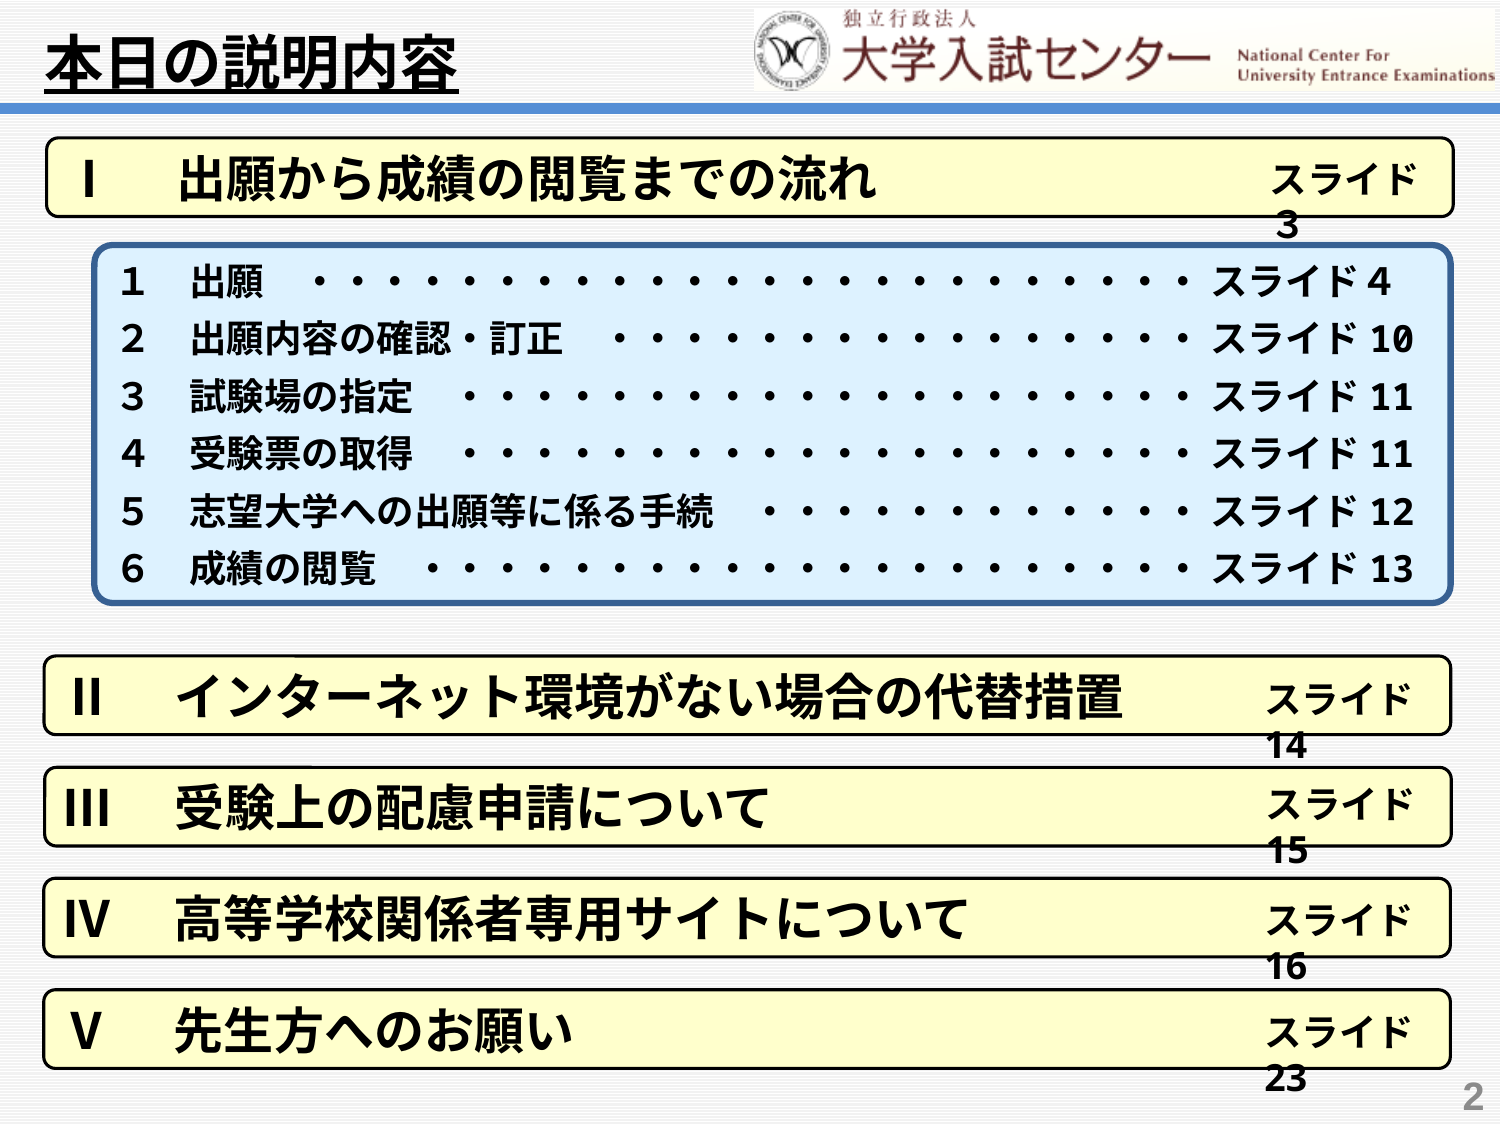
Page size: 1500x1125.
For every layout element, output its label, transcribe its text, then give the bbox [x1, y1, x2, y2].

text_box Ⅲ 受験上の配慮申請について [44, 767, 1451, 847]
text_box １ 出願 ・・・・・・・・・・・・・・・・・・・・・・・・ スライド４ ２ 出願内容の確認・訂正 ・・・・・・・・・・・・・・・・ スライド10 ３ 試験場の指定 ・・・・・・・・・・・・・・・・・・・・ スライド11 ４ 受験票の取得 ・・・・・・・・・・・・・・・・・・・・ スライド11 ５ 志望大学への出願等に係る手続 ・・・・・・・・・・・・ スライド12 ６ 成績の閲覧 ・・・・・・・・・・・・・・・・・・・・・ スライド13 [94, 244, 1451, 604]
text_box スライド16 [1249, 891, 1451, 994]
text_box Ⅰ 出願から成績の閲覧までの流れ [46, 137, 1454, 217]
text_box スライド23 [1249, 1002, 1451, 1105]
text_box 本日の説明内容 [29, 18, 606, 105]
text_box スライド３ [1254, 150, 1456, 253]
text_box Ⅴ 先生方へのお願い [43, 989, 1451, 1069]
text_box スライド14 [1249, 669, 1451, 772]
picture [754, 8, 1495, 91]
text_box Ⅳ 高等学校関係者専用サイトについて [43, 878, 1451, 957]
text_box Ⅱ インターネット環境がない場合の代替措置 [44, 655, 1451, 735]
text_box スライド15 [1251, 775, 1452, 877]
slide_number 2 [1149, 1064, 1500, 1125]
